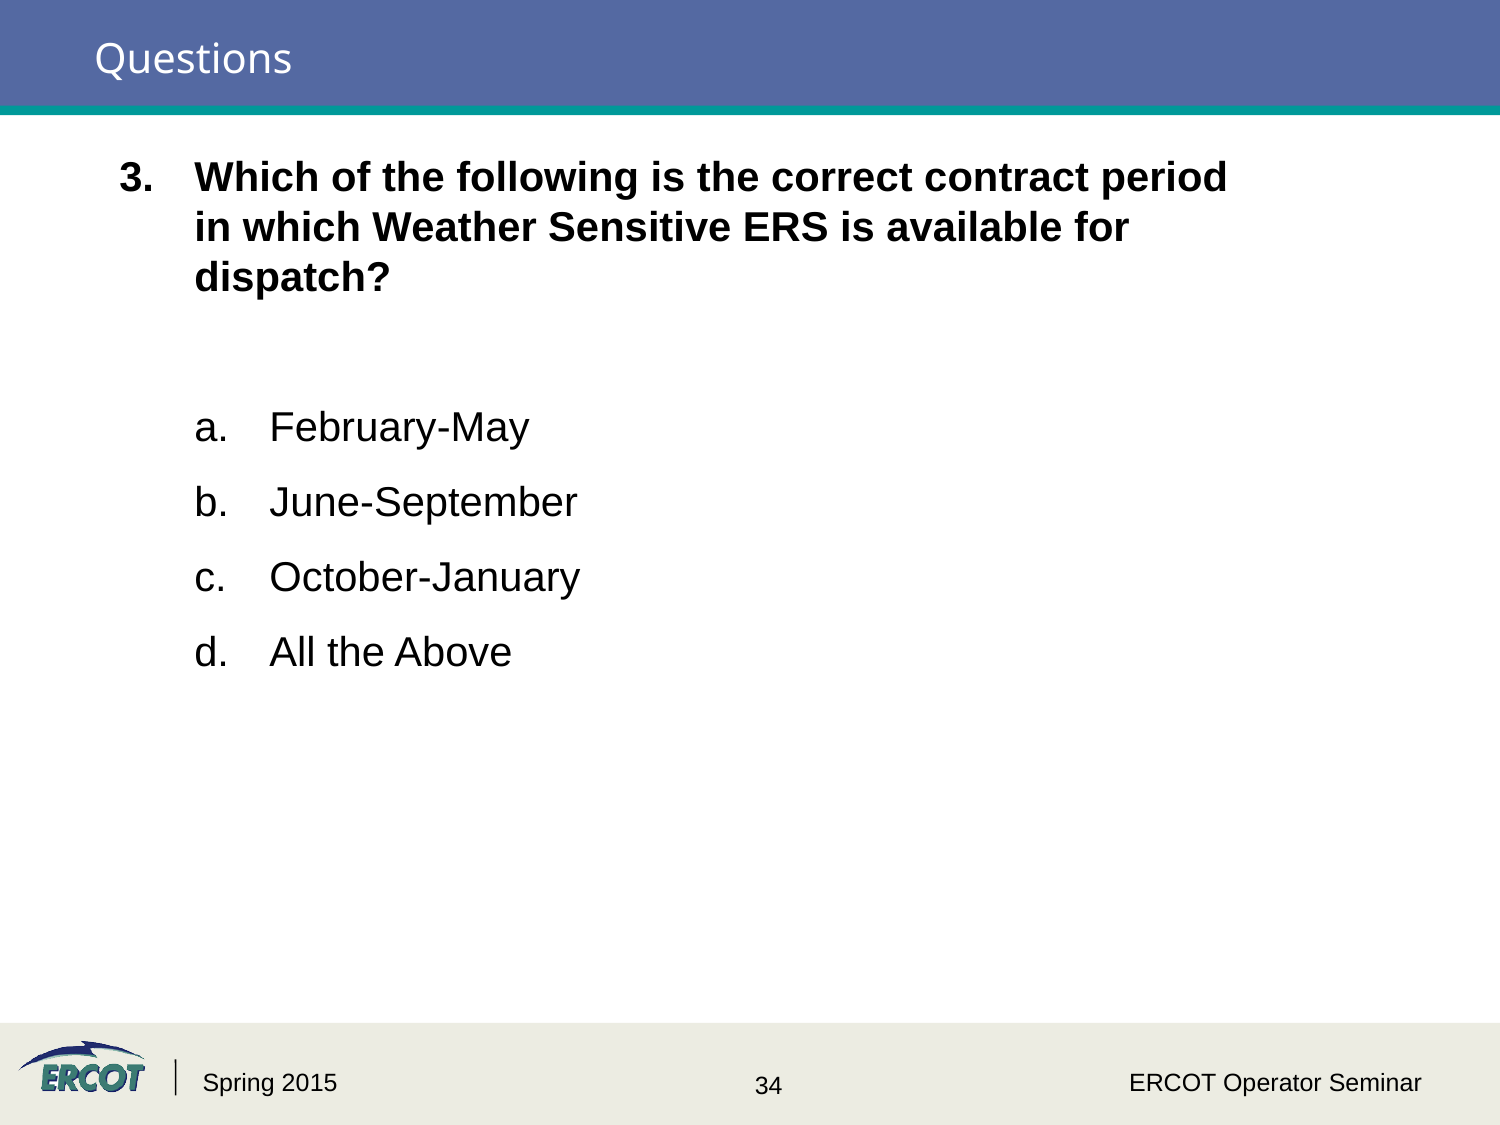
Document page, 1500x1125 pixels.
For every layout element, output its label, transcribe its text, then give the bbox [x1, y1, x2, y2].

text_box Questions [79, 24, 308, 140]
text_box Which of the following is the correct contract period in which Weather Sensitive ERS is available for dispatch? February-May June-September October-January All the Above [104, 142, 1280, 835]
picture [10, 1031, 151, 1111]
footer ERCOT Operator Seminar [1024, 1059, 1438, 1125]
slide_number Spring 2015 [187, 1059, 538, 1125]
